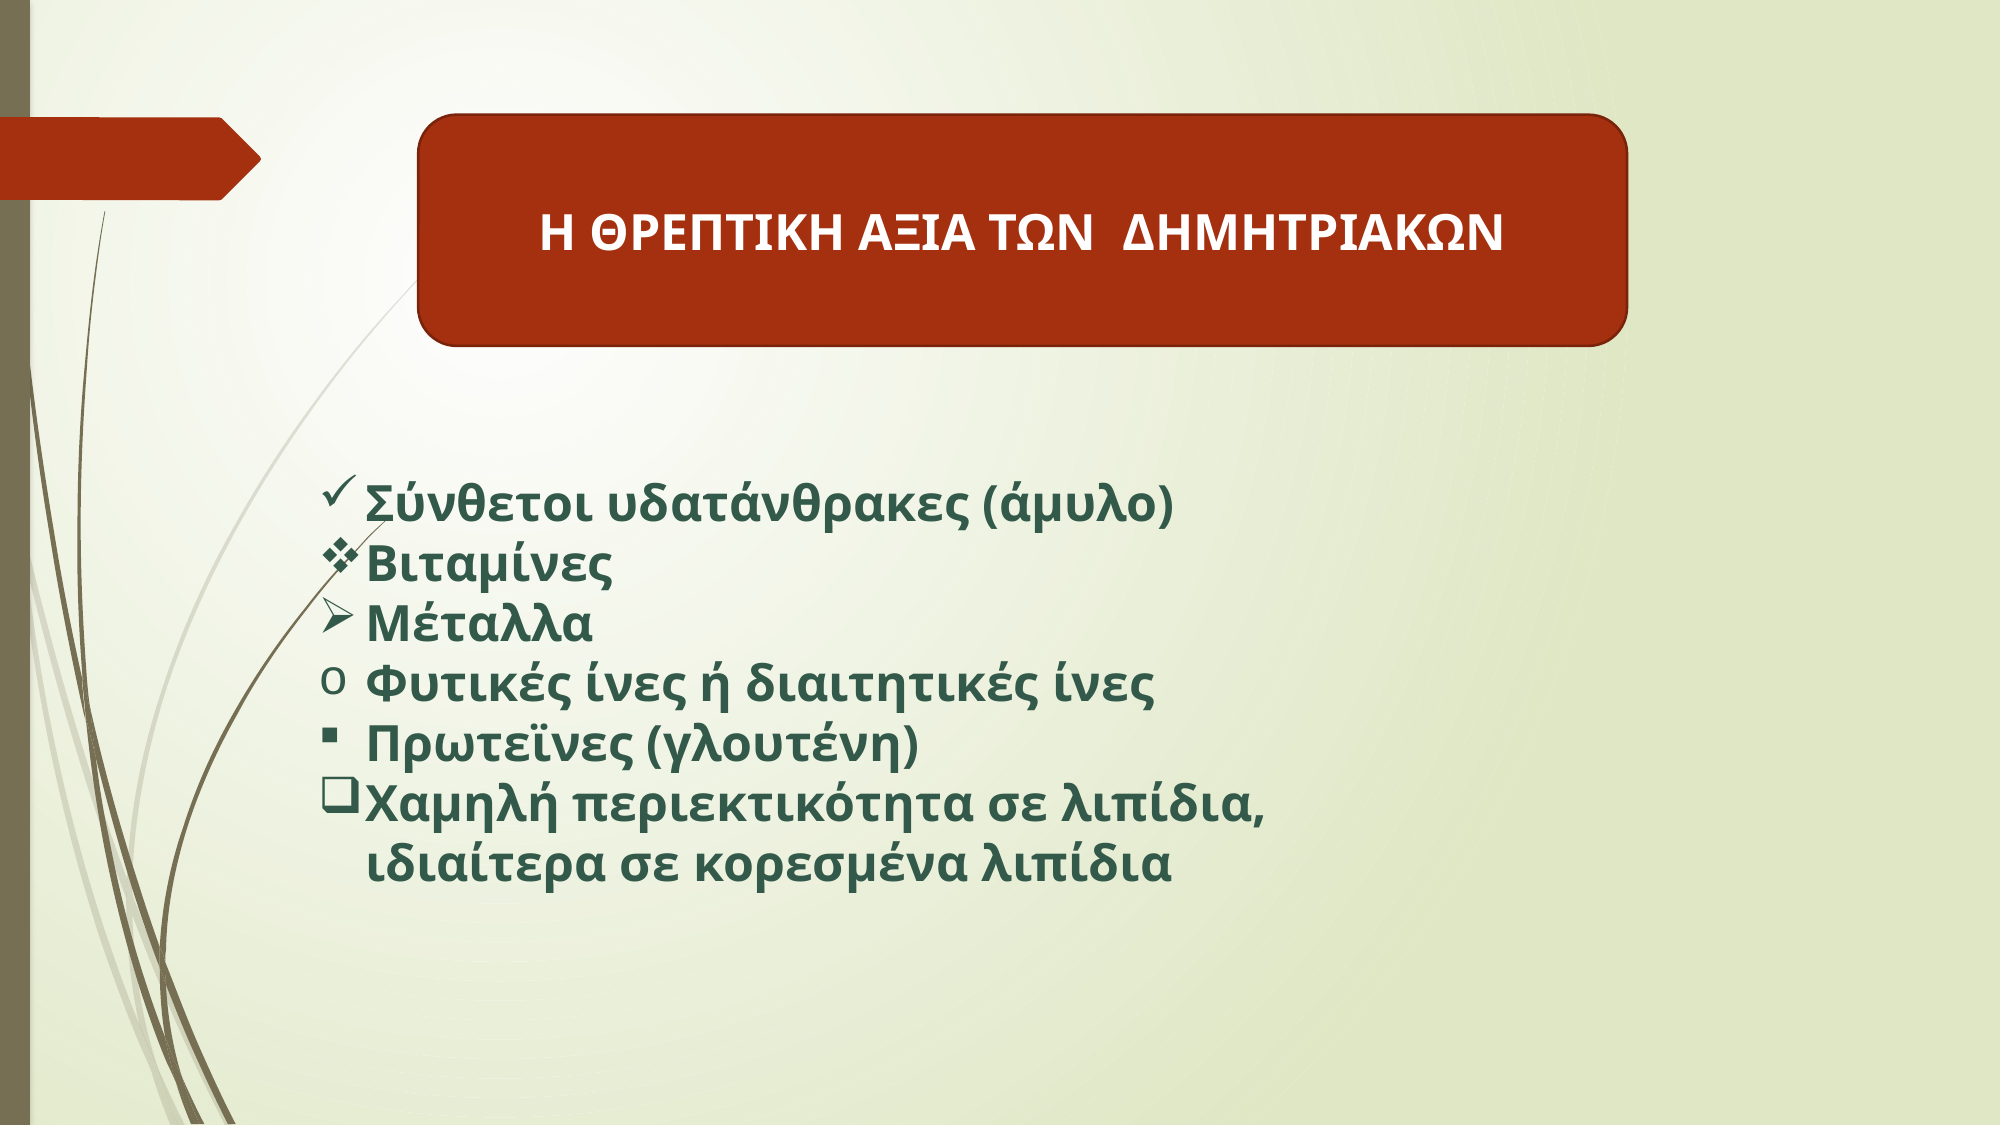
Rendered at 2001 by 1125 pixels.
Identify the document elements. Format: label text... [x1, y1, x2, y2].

text_box Η ΘΡΕΠΤΙΚΗ ΑΞΙΑ ΤΩΝ ΔΗΜΗΤΡΙΑΚΩΝ [416, 113, 1629, 348]
text_box Σύνθετοι υδατάνθρακες (άμυλο) Βιταμίνες Μέταλλα Φυτικές ίνες ή διαιτητικές ίνες Πρωτεϊνες (γλουτένη) Χαμηλή περιεκτικότητα σε λιπίδια, ιδιαίτερα σε κορεσμένα λιπίδια [303, 463, 1500, 899]
